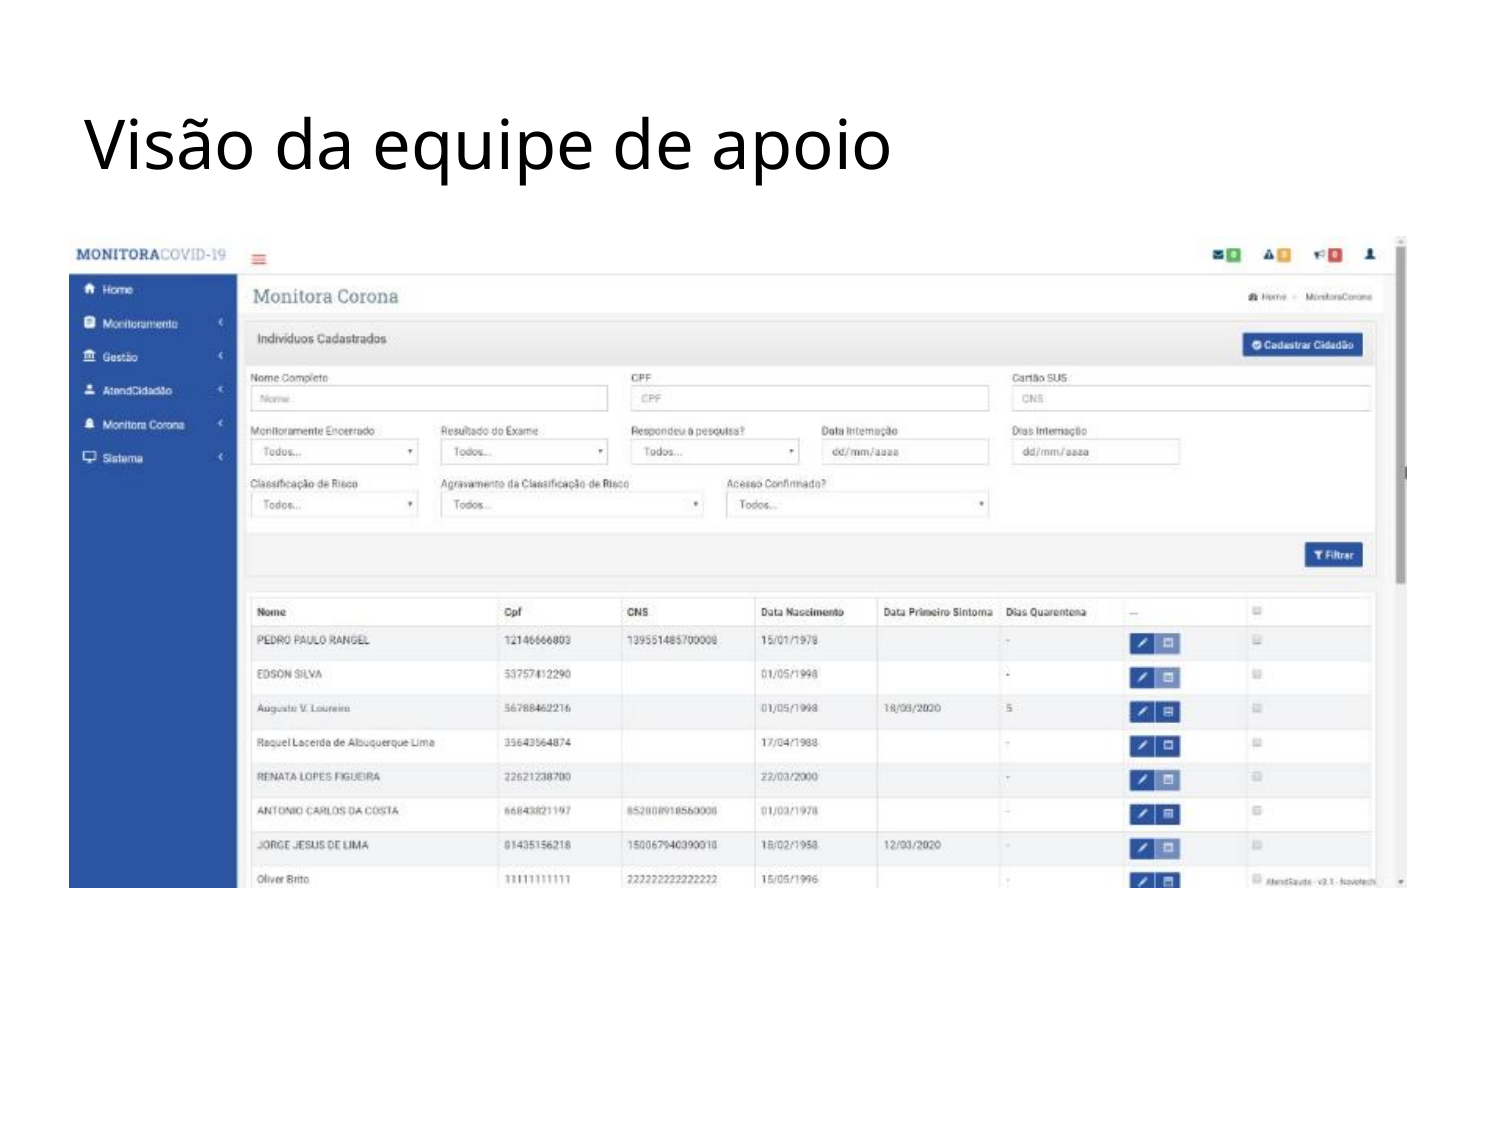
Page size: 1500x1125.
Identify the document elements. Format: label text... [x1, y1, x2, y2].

title Visão da equipe de apoio [69, 74, 1222, 220]
picture [69, 236, 1407, 888]
